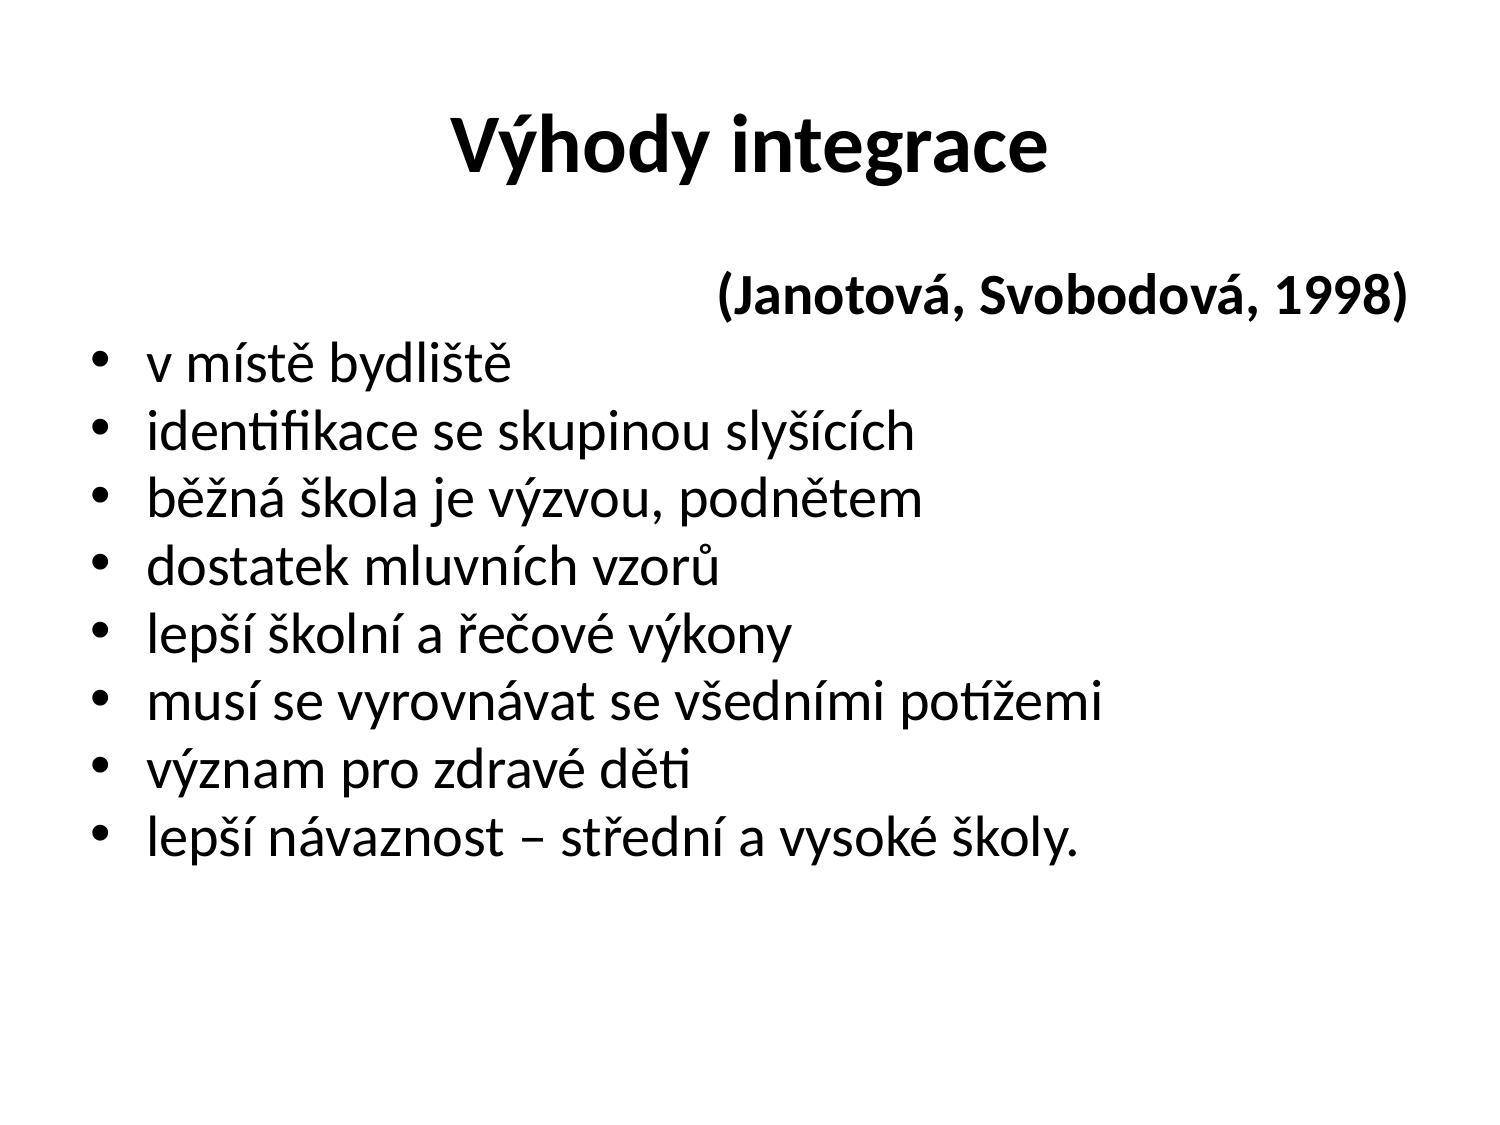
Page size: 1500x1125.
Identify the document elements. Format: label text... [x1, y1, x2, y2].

list (Janotová, Svobodová, 1998) v místě bydliště identifikace se skupinou slyšících běžná škola je výzvou, podnětem dostatek mluvních vzorů lepší školní a řečové výkony musí se vyrovnávat se všedními potížemi význam pro zdravé děti lepší návaznost – střední a vysoké školy. [75, 262, 1425, 1005]
title Výhody integrace [75, 45, 1425, 233]
